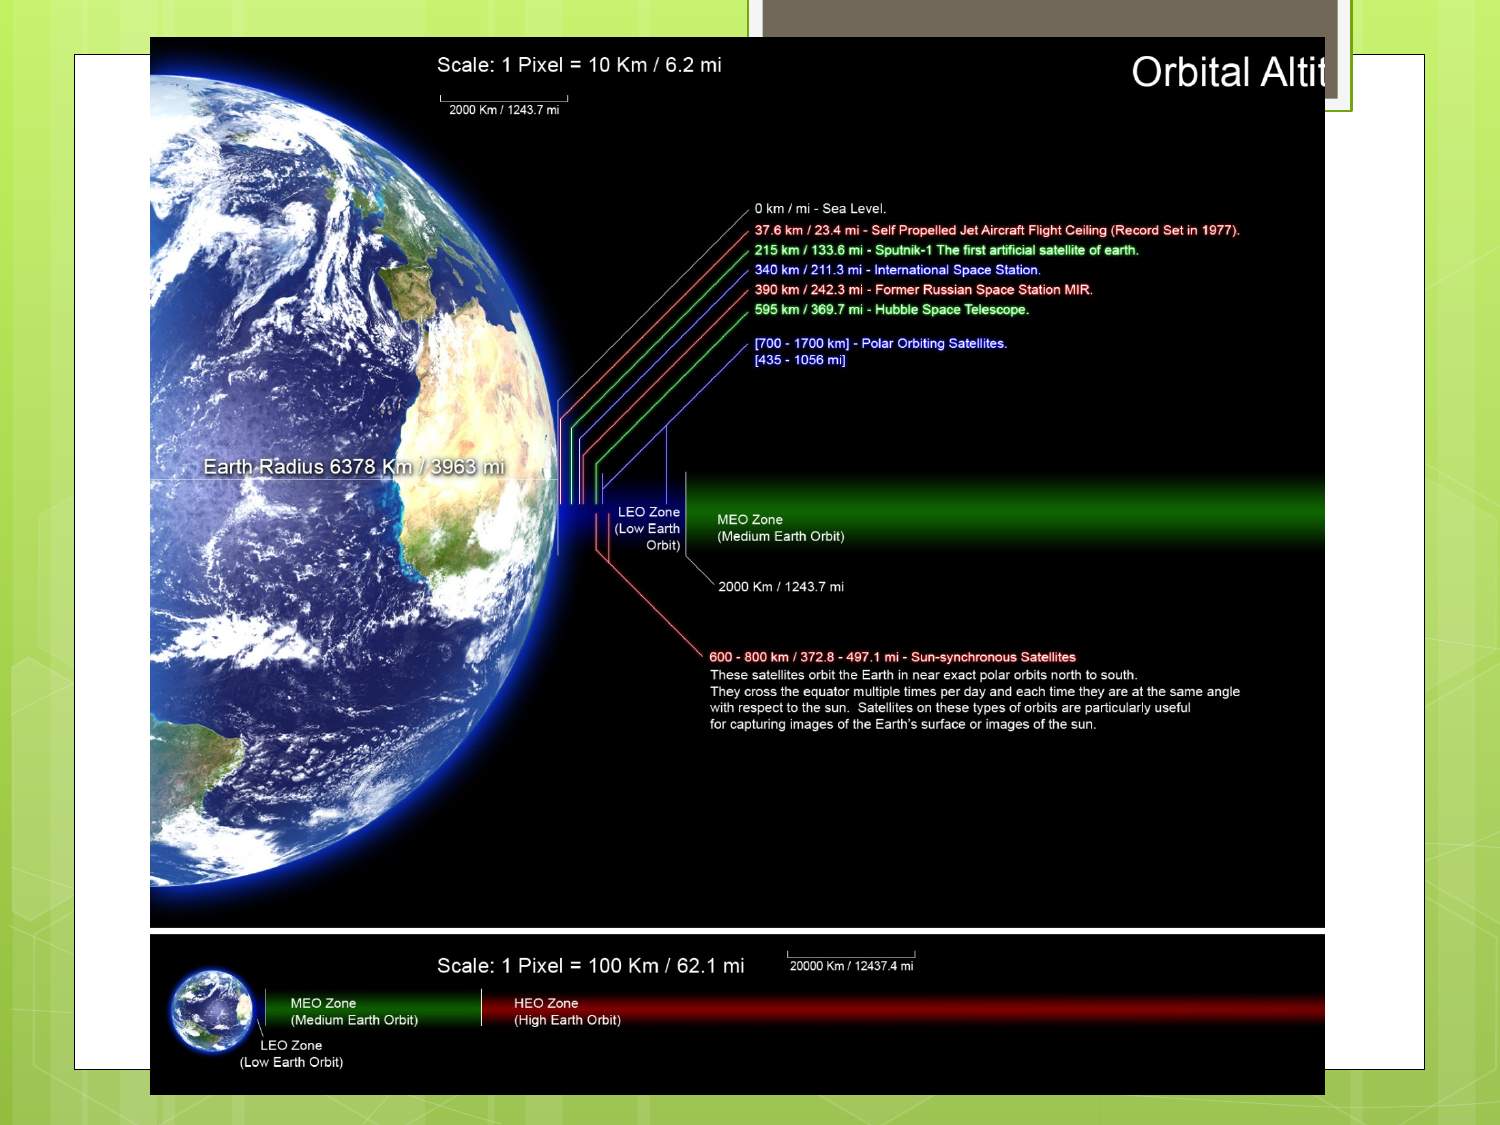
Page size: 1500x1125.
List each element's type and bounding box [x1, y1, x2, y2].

picture [149, 37, 1326, 1095]
